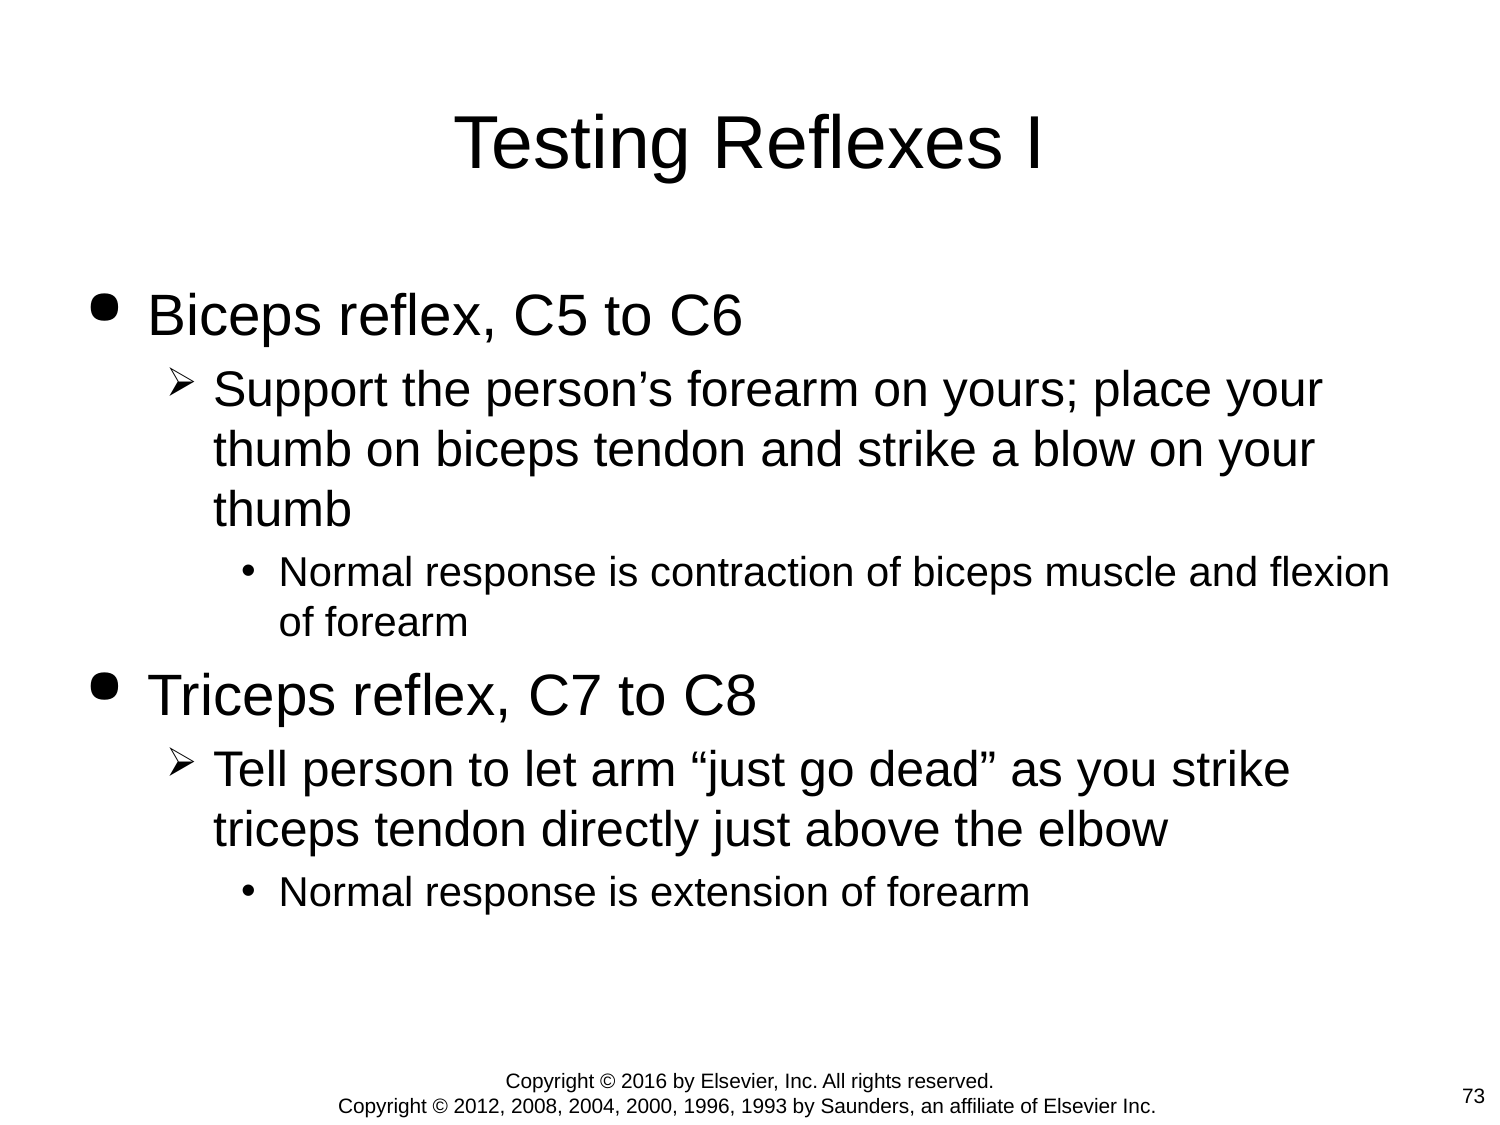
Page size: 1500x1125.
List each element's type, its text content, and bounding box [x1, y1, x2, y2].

title Testing Reflexes I [75, 45, 1425, 233]
slide_number 73 [1149, 1065, 1500, 1125]
list Biceps reflex, C5 to C6 Support the person’s forearm on yours; place your thumb on biceps tendon and strike a blow on your thumb Normal response is contraction of biceps muscle and flexion of forearm Triceps reflex, C7 to C8 Tell person to let arm “just go dead” as you strike triceps tendon directly just above the elbow Normal response is extension of forearm [76, 269, 1427, 1000]
footer Copyright © 2016 by Elsevier, Inc. All rights reserved. Copyright © 2012, 2008, 2004, 2000, 1996, 1993 by Saunders, an affiliate of Elsevier Inc. [162, 1059, 1338, 1123]
